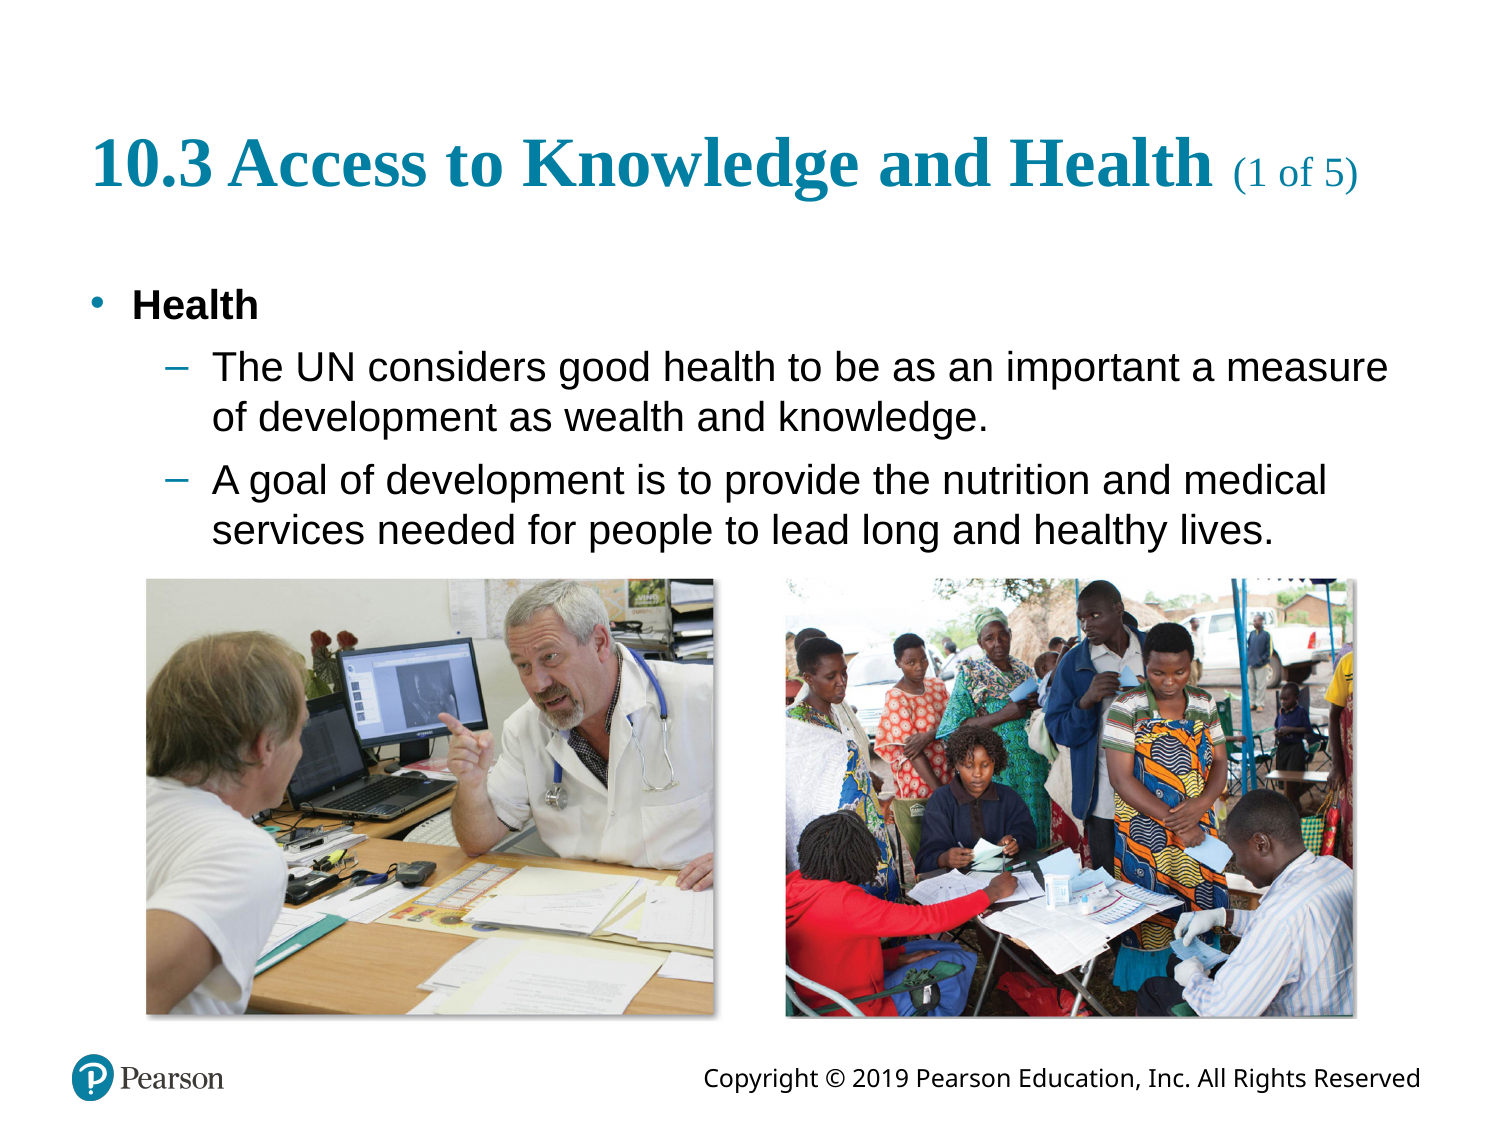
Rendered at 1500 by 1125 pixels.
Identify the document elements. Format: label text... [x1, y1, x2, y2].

picture [782, 574, 1358, 1019]
list Health The U N considers good health to be as an important a measure of development as wealth and knowledge. A goal of development is to provide the nutrition and medical services needed for people to lead long and healthy lives. [75, 262, 1425, 557]
picture [80, 1063, 106, 1088]
picture [72, 1087, 83, 1101]
title 10.3 Access to Knowledge and Health (1 of 5) [75, 35, 1425, 216]
picture [143, 574, 725, 1024]
picture [72, 1054, 88, 1070]
picture [98, 1054, 224, 1101]
